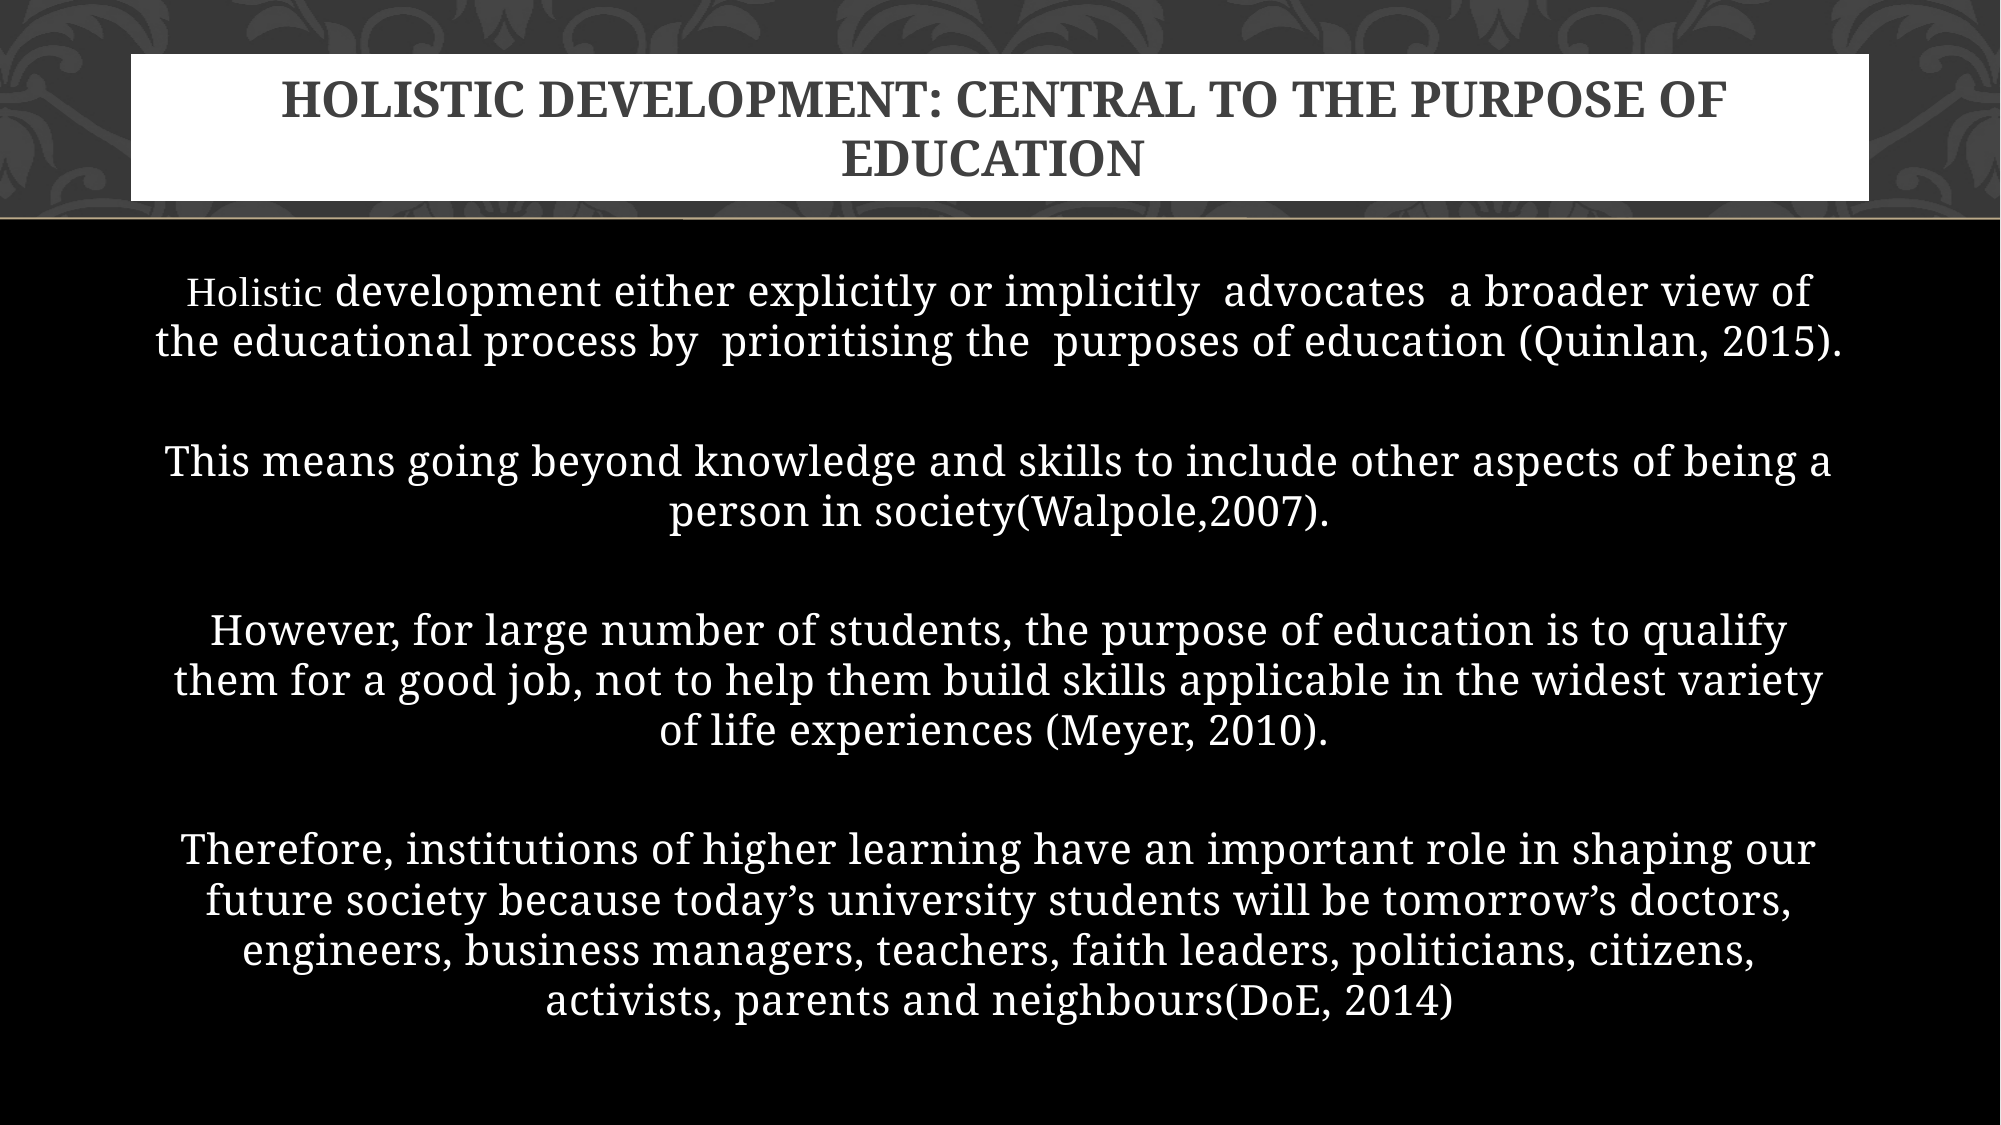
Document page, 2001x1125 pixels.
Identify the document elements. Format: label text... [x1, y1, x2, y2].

list Holistic development either explicitly or implicitly advocates a broader view of the educational process by prioritising the purposes of education (Quinlan, 2015). This means going beyond knowledge and skills to include other aspects of being a person in society(Walpole,2007). However, for large number of students, the purpose of education is to qualify them for a good job, not to help them build skills applicable in the widest variety of life experiences (Meyer, 2010). Therefore, institutions of higher learning have an important role in shaping our future society because today’s university students will be tomorrow’s doctors, engineers, business managers, teachers, faith leaders, politicians, citizens, activists, parents and neighbours(DoE, 2014) [137, 209, 1863, 1047]
title HOLISTIC Development: central to the PURPOSE OF EDUCATION [131, 54, 1869, 201]
